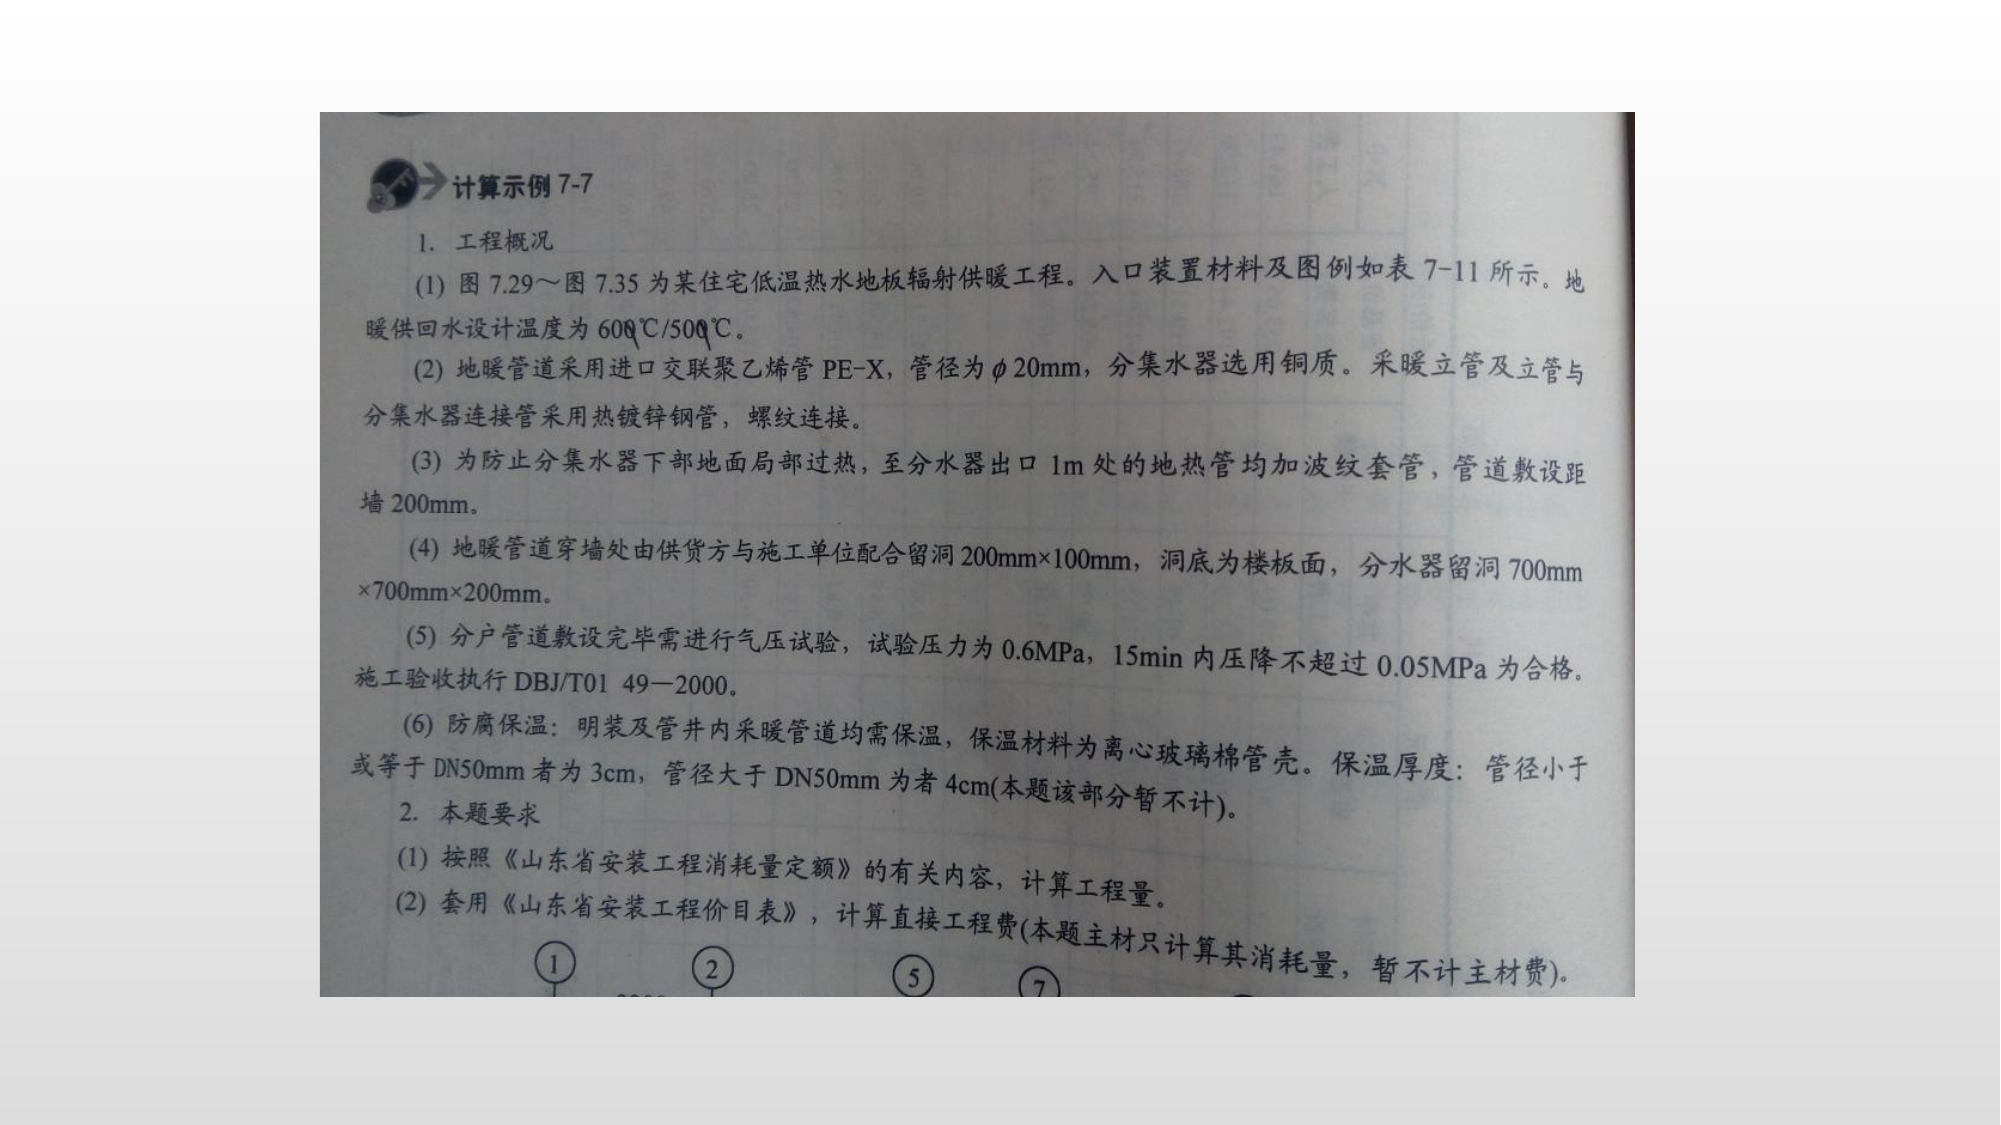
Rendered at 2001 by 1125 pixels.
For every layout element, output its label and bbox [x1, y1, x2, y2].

list [319, 112, 1635, 997]
